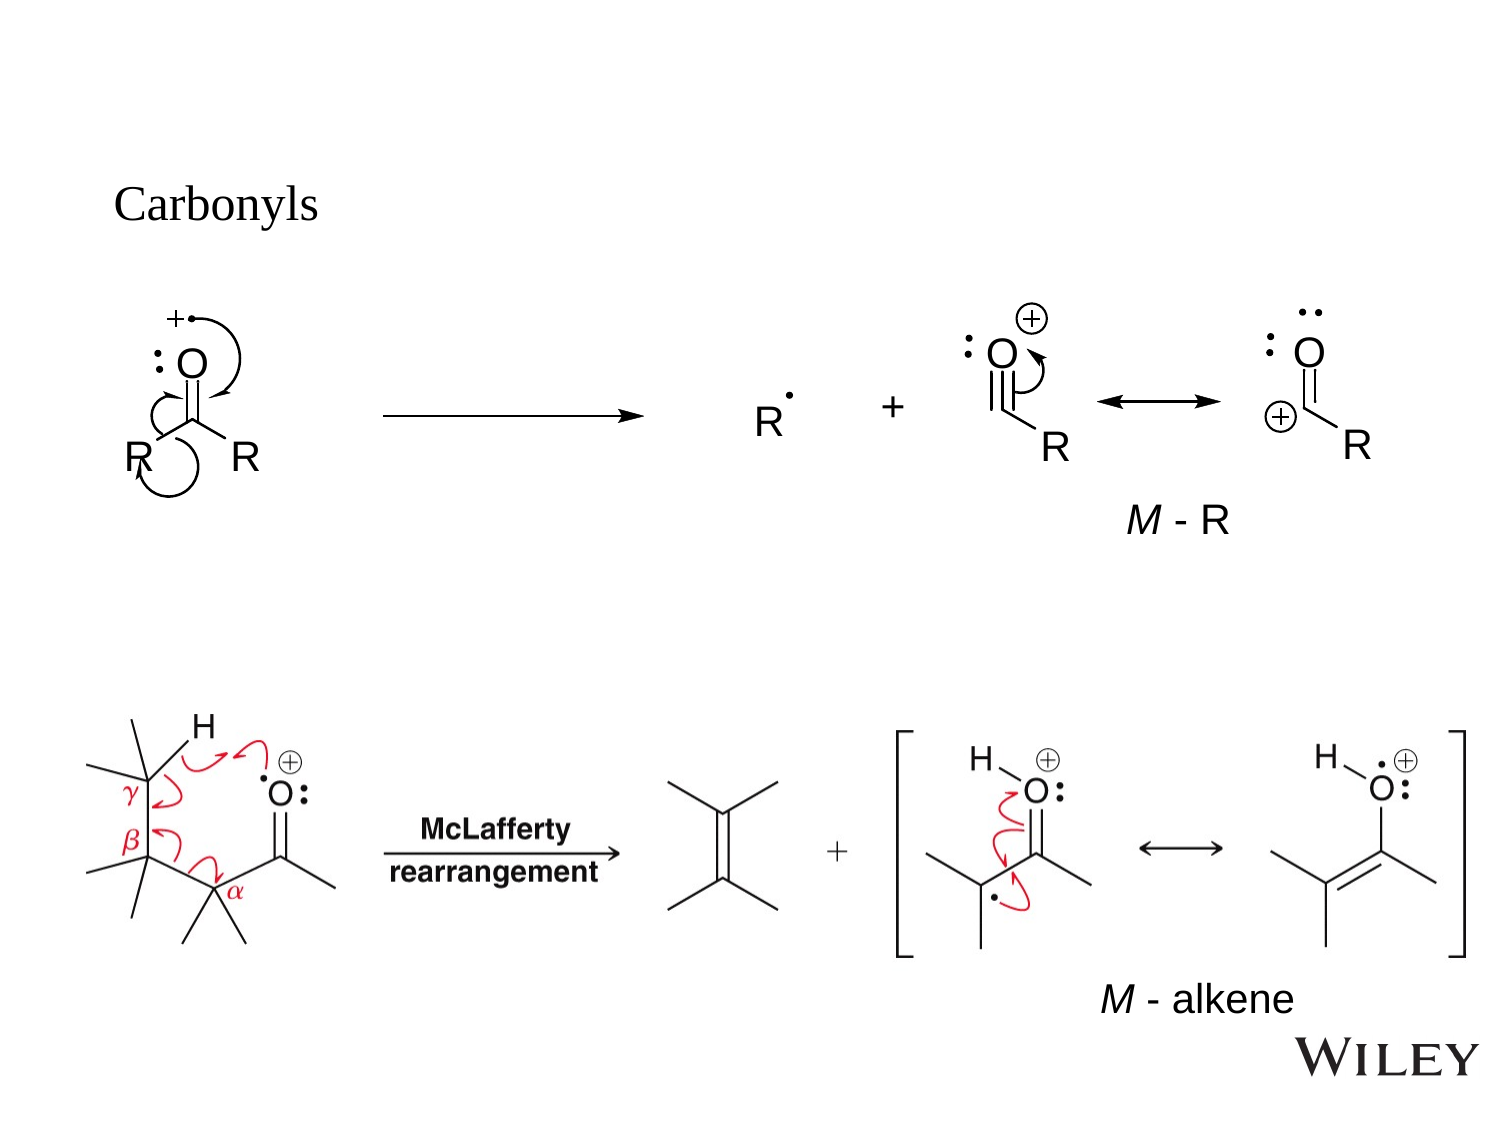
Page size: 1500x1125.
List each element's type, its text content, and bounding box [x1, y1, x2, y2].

text_box Carbonyls [98, 163, 818, 238]
picture [1292, 1035, 1480, 1079]
picture [76, 698, 1476, 972]
picture [115, 297, 1385, 555]
text_box M - alkene [1085, 980, 1311, 1030]
